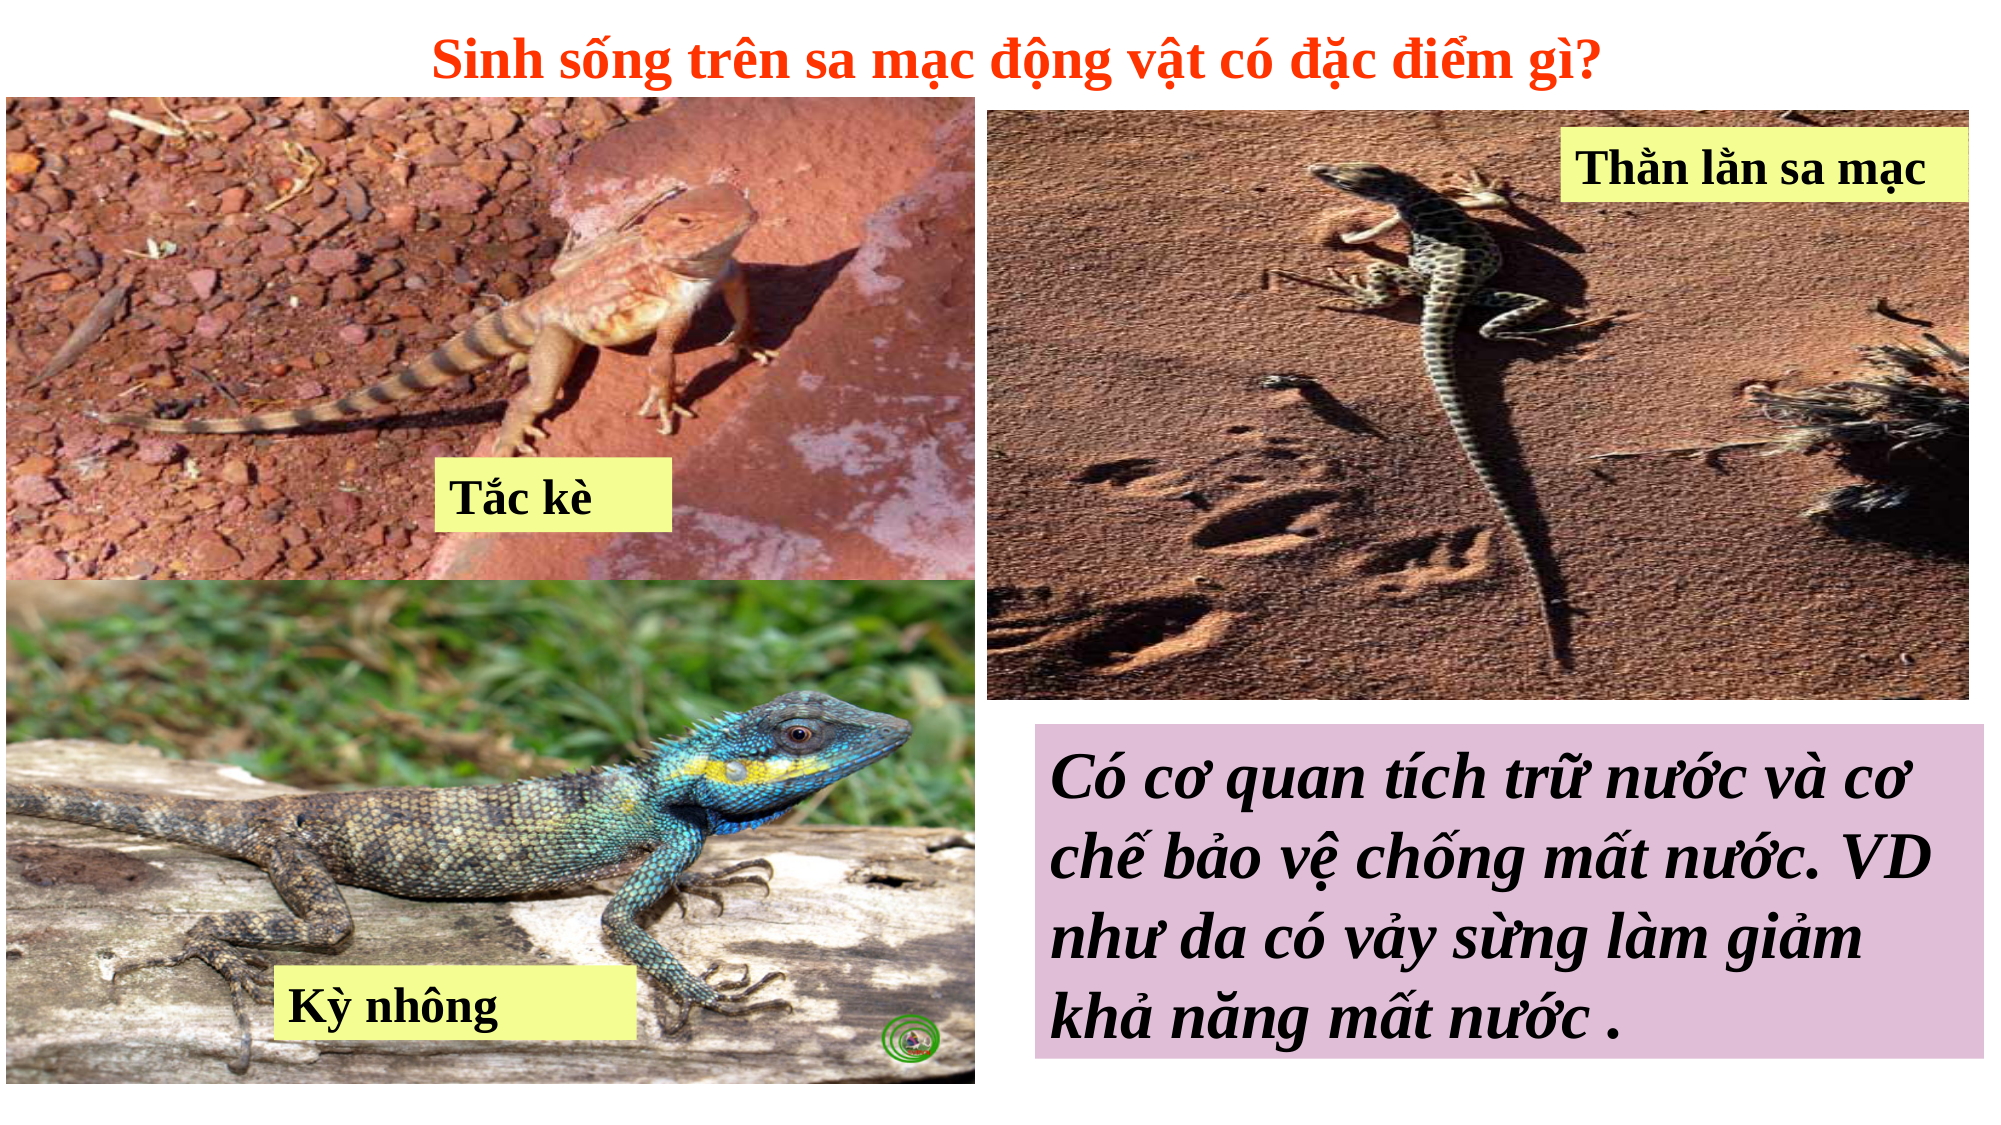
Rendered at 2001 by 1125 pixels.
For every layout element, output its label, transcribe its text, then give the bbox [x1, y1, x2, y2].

text_box Có cơ quan tích trữ nước và cơ chế bảo vệ chống mất nước. VD như da có vảy sừng làm giảm khả năng mất nước . [1035, 724, 1984, 1059]
title Sinh sống trên sa mạc động vật có đặc điểm gì? [416, 10, 1792, 111]
picture [6, 97, 975, 1084]
picture [987, 110, 1969, 700]
